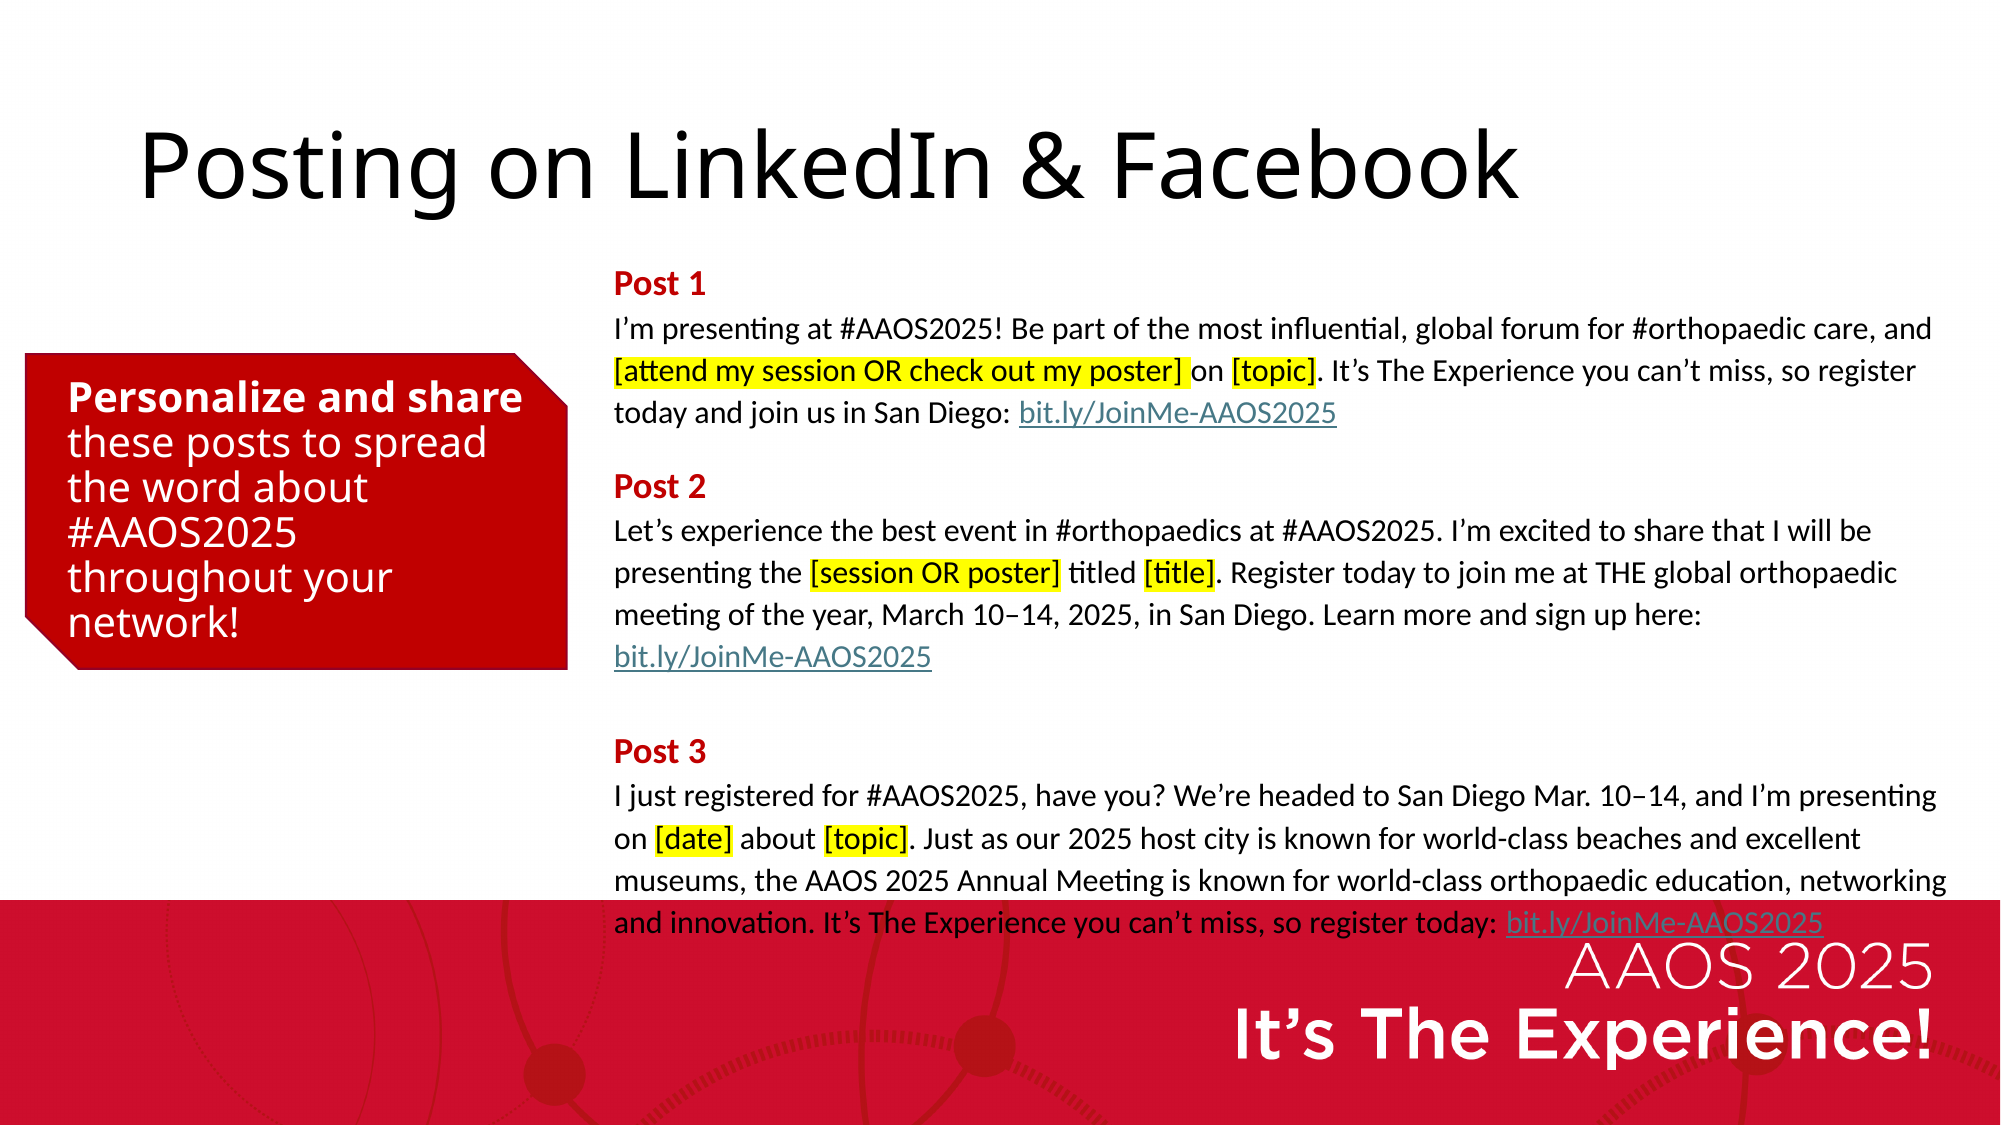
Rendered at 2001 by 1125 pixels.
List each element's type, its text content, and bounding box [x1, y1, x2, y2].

picture [0, 0, 2001, 1125]
title Posting on LinkedIn & Facebook [122, 60, 1878, 278]
text_box Personalize and share these posts to spread the word about #AAOS2025 throughout your network! [25, 354, 567, 669]
list Post 1 I’m presenting at #AAOS2025! Be part of the most influential, global forum for #orthopaedic care, and [attend my session OR check out my poster] on [topic]. It’s The Experience you can’t miss, so register today and join us in San Diego: bit.ly/JoinMe-AAOS2025 Post 2 Let’s experience the best event in #orthopaedics at #AAOS2025. I’m excited to share that I will be presenting the [session OR poster] titled [title]. Register today to join me at THE global orthopaedic meeting of the year, March 10–14, 2025, in San Diego. Learn more and sign up here: bit.ly/JoinMe-AAOS2025 Post 3 I just registered for #AAOS2025, have you? We’re headed to San Diego Mar. 10–14, and I’m presenting on [date] about [topic]. Just as our 2025 host city is known for world-class beaches and excellent museums, the AAOS 2025 Annual Meeting is known for world-class orthopaedic education, networking and innovation. It’s The Experience you can’t miss, so register today: bit.ly/JoinMe-AAOS2025 [598, 247, 1974, 992]
